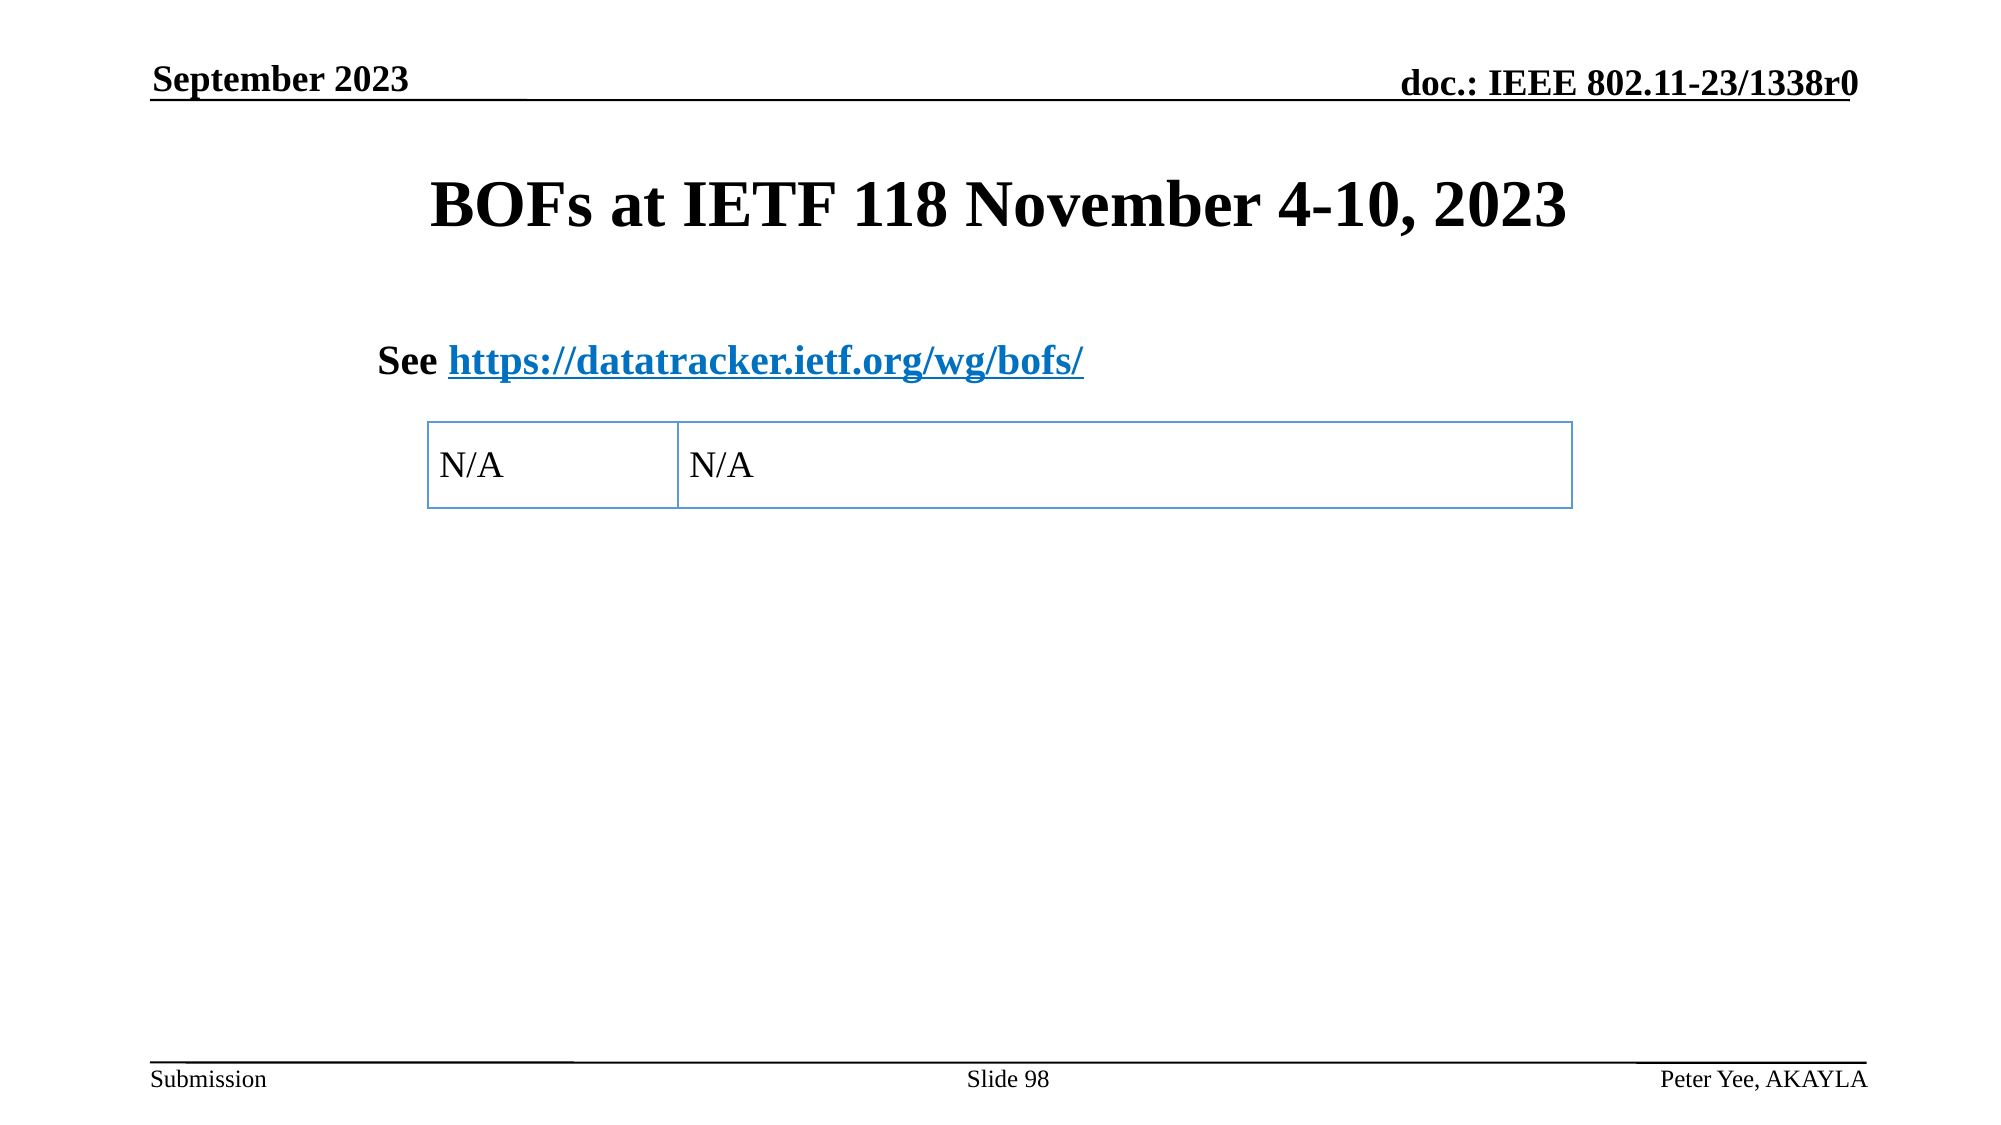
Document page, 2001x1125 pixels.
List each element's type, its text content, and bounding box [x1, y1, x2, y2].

title BOFs at IETF 118 November 4-10, 2023 [149, 112, 1850, 288]
table_header N/A [679, 423, 1571, 507]
slide_number Slide 98 [950, 1061, 1067, 1123]
footer Peter Yee, AKAYLA [1171, 1061, 1869, 1093]
table_header N/A [429, 423, 677, 507]
list See https://datatracker.ietf.org/wg/bofs/ [362, 262, 1638, 938]
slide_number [152, 54, 563, 100]
